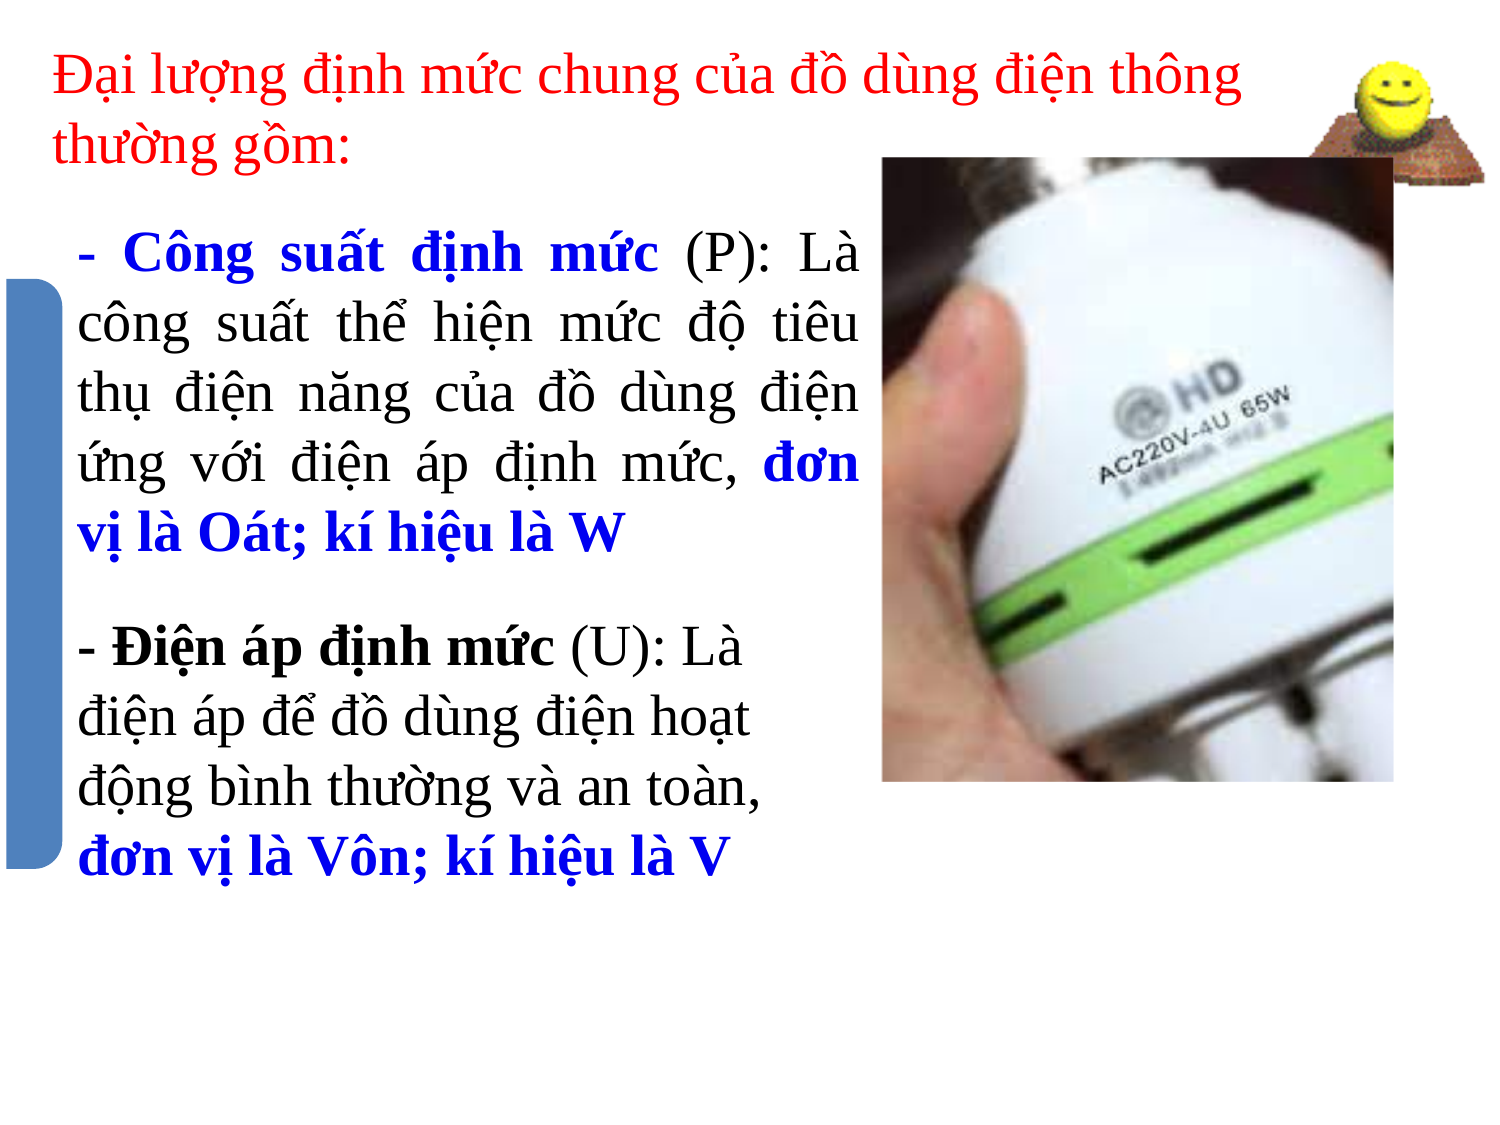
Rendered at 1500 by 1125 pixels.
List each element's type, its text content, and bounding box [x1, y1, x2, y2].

picture [824, 0, 1500, 781]
text_box [4, 276, 65, 871]
text_box - Điện áp định mức (U): Là điện áp để đồ dùng điện hoạt động bình thường và an toàn, đơn vị là Vôn; kí hiệu là V [62, 600, 825, 965]
text_box Đại lượng định mức chung của đồ dùng điện thông thường gồm: [37, 27, 1282, 183]
text_box - Công suất định mức (P): Là công suất thể hiện mức độ tiêu thụ điện năng của đồ dùng điện ứng với điện áp định mức, đơn vị là Oát; kí hiệu là W [62, 205, 875, 570]
